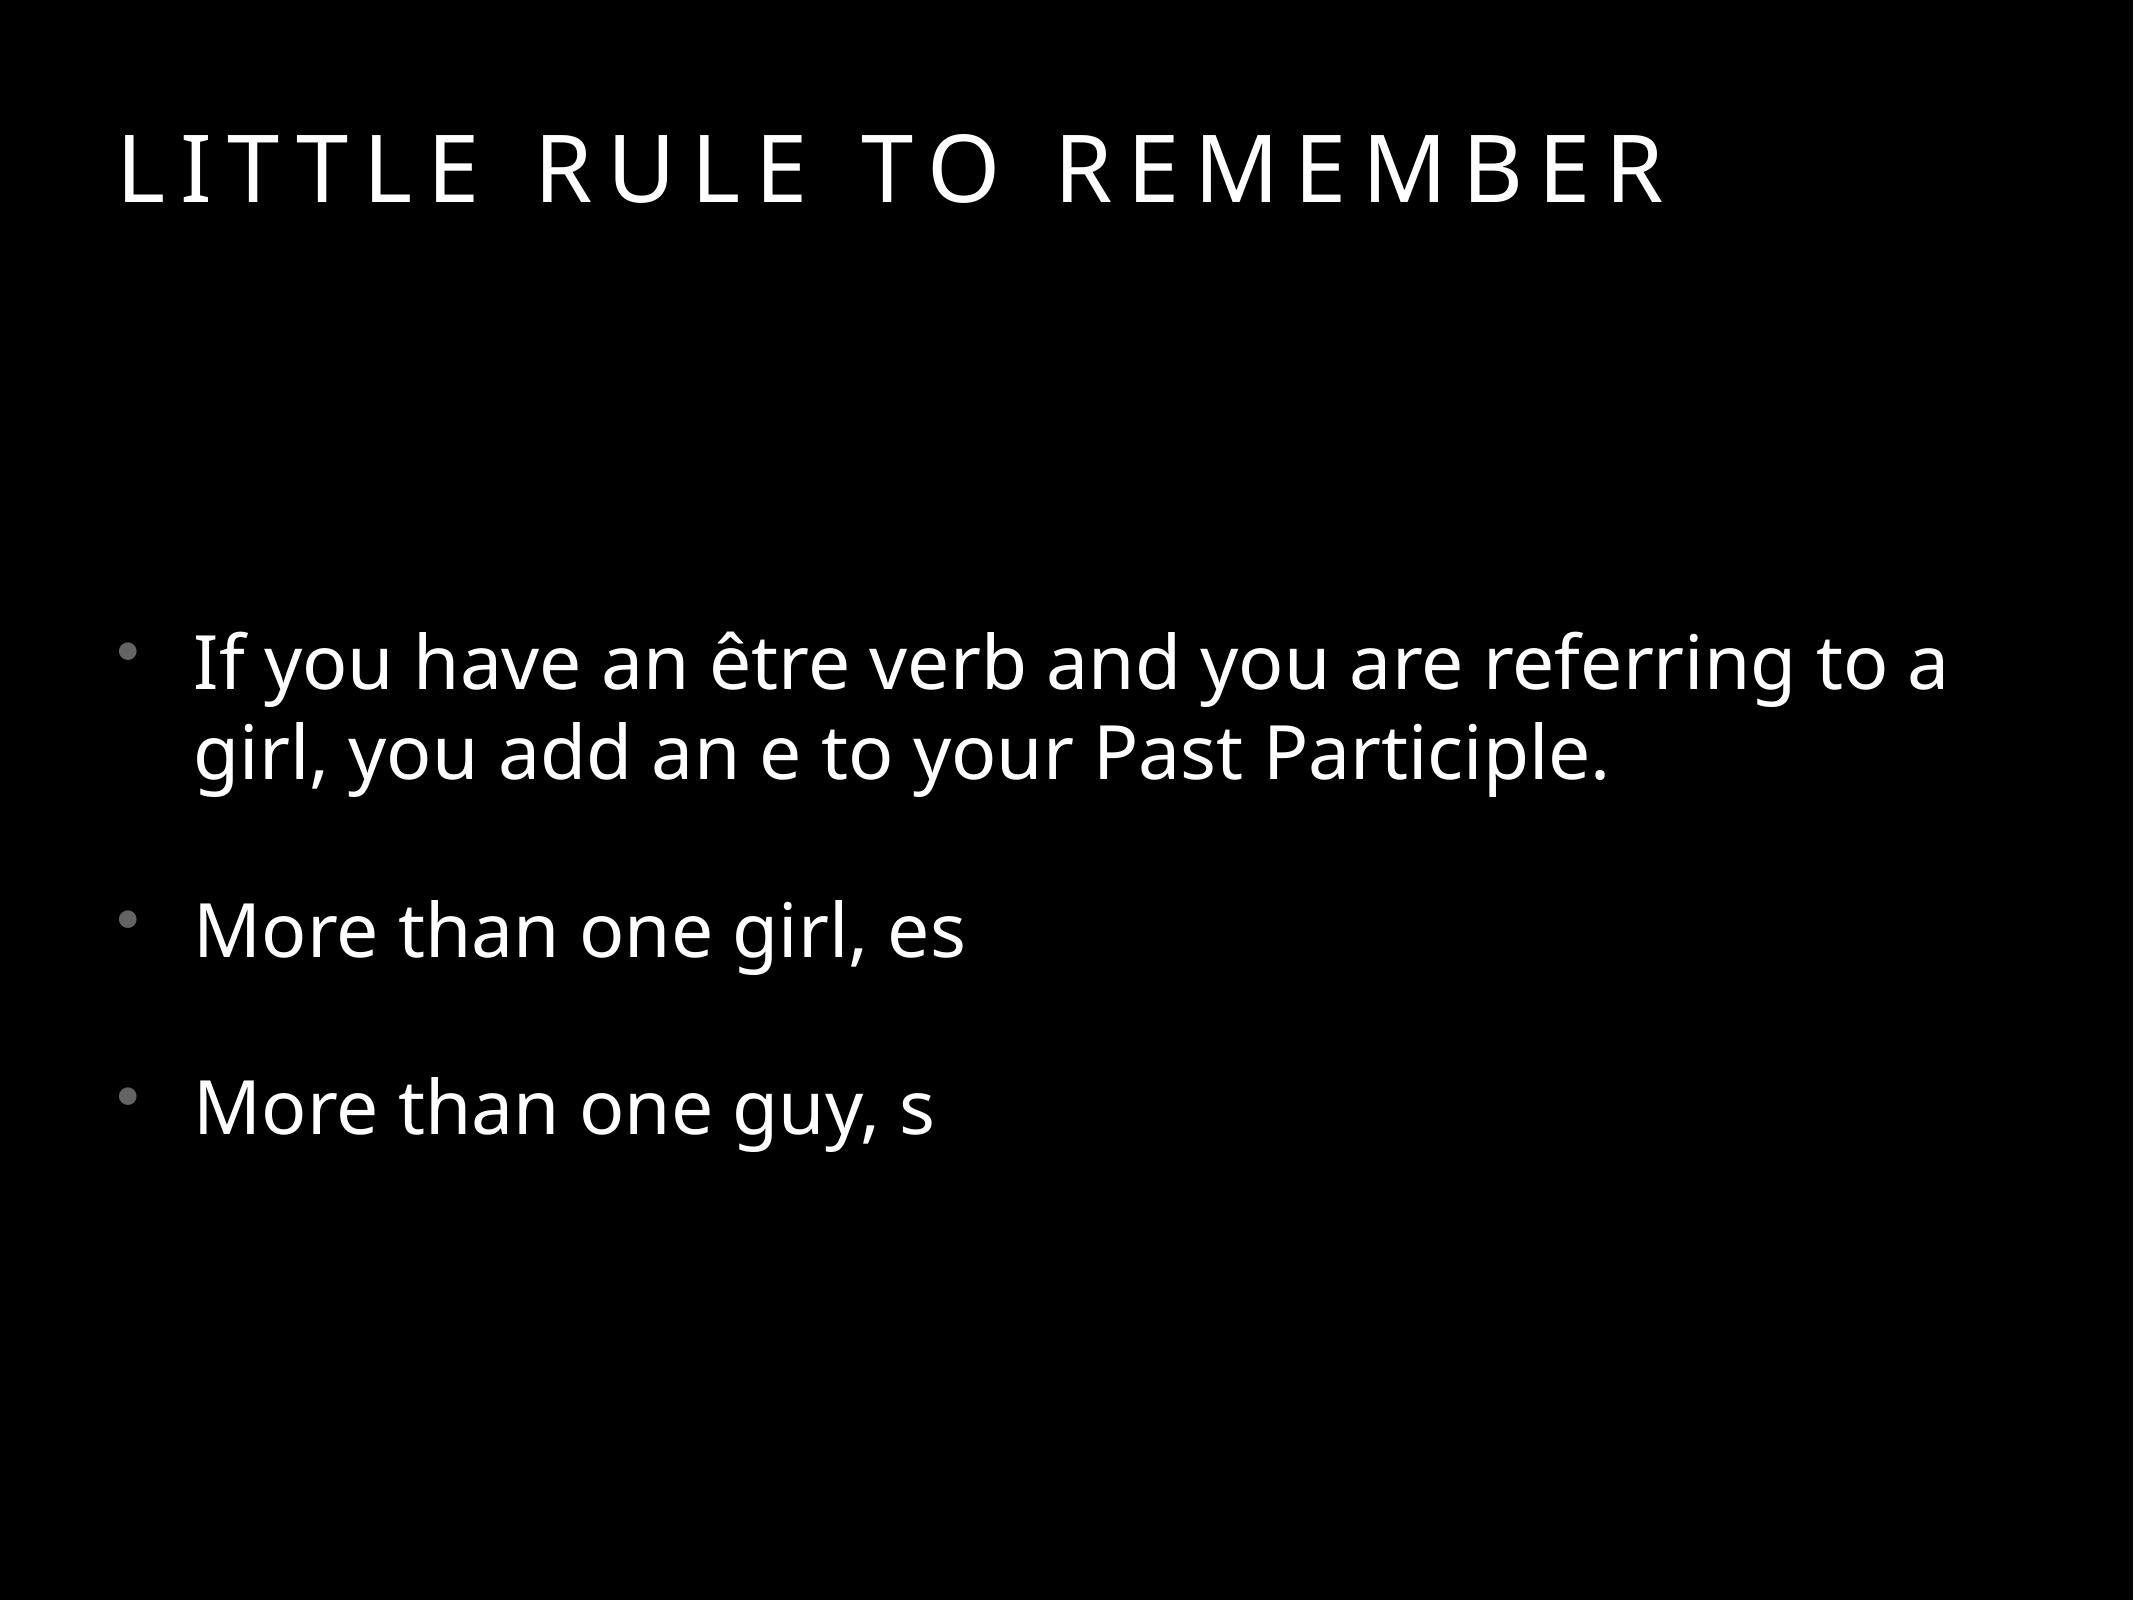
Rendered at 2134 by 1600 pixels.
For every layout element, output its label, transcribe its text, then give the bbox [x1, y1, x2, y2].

title Little Rule to remember [107, 99, 2026, 330]
list If you have an être verb and you are referring to a girl, you add an e to your Past Participle. More than one girl, es More than one guy, s [107, 330, 2026, 1434]
